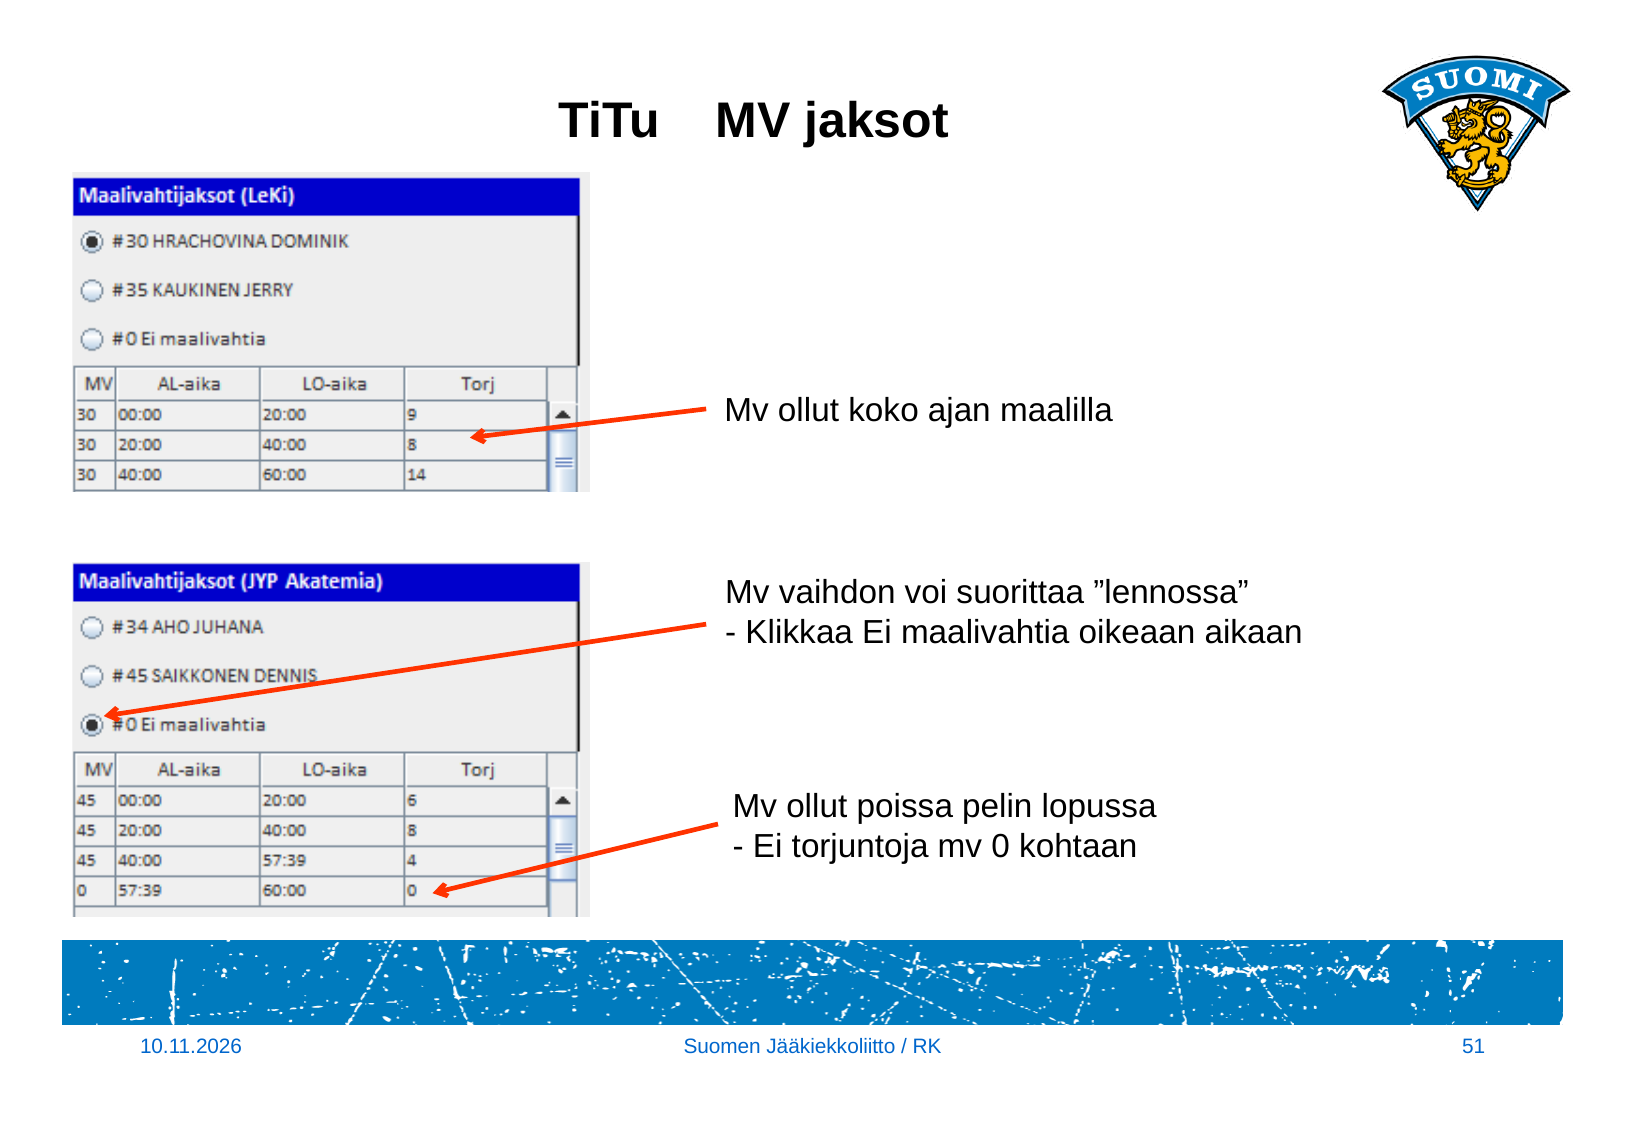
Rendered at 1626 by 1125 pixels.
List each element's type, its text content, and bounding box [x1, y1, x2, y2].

picture [72, 562, 590, 918]
footer Suomen Jääkiekkoliitto / RK [562, 1025, 1063, 1100]
text_box Mv ollut poissa pelin lopussa - Ei torjuntoja mv 0 kohtaan [717, 776, 1173, 872]
slide_number 51 [1162, 1025, 1500, 1100]
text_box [469, 408, 707, 438]
picture [62, 940, 1563, 1025]
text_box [432, 824, 717, 894]
text_box Mv vaihdon voi suorittaa ”lennossa” - Klikkaa Ei maalivahtia oikeaan aikaan [710, 562, 1319, 657]
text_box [103, 623, 707, 717]
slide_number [125, 1025, 463, 1100]
text_box Mv ollut koko ajan maalilla [709, 381, 1129, 436]
picture [72, 172, 590, 492]
picture [1377, 52, 1575, 216]
text_box TiTu MV jaksot [127, 42, 1381, 193]
